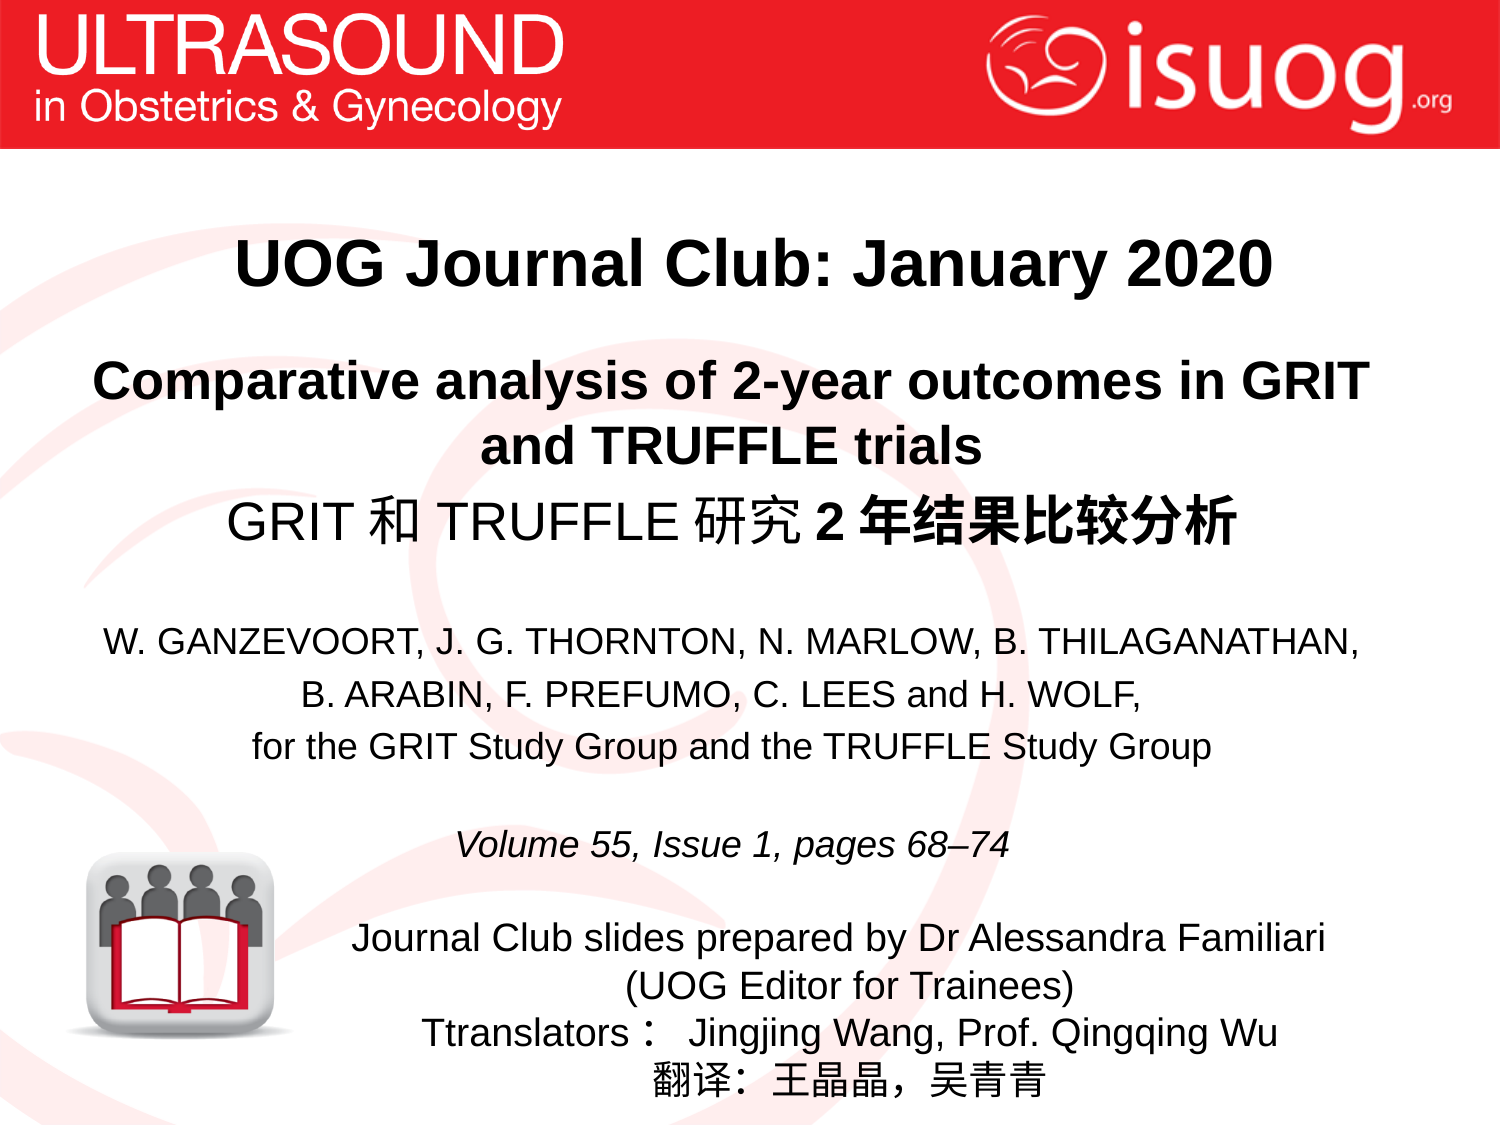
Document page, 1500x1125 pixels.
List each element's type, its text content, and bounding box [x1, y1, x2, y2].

text_box Journal Club slides prepared by Dr Alessandra Familiari (UOG Editor for Trainees) Ttranslators：Jingjing Wang, Prof. Qingqing Wu 翻译：王晶晶，吴青青 [336, 905, 1364, 1110]
text_box UOG Journal Club: January 2020 [37, 212, 1473, 308]
text_box Comparative analysis of 2-year outcomes in GRIT and TRUFFLE trials GRIT和TRUFFLE研究2年结果比较分析 W. GANZEVOORT, J. G. THORNTON, N. MARLOW, B. THILAGANATHAN, B. ARABIN, F. PREFUMO, C. LEES and H. WOLF, for the GRIT Study Group and the TRUFFLE Study Group Volume 55, Issue 1, pages 68–74 [41, 338, 1424, 872]
picture [0, 150, 1500, 1125]
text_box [0, 0, 1500, 150]
